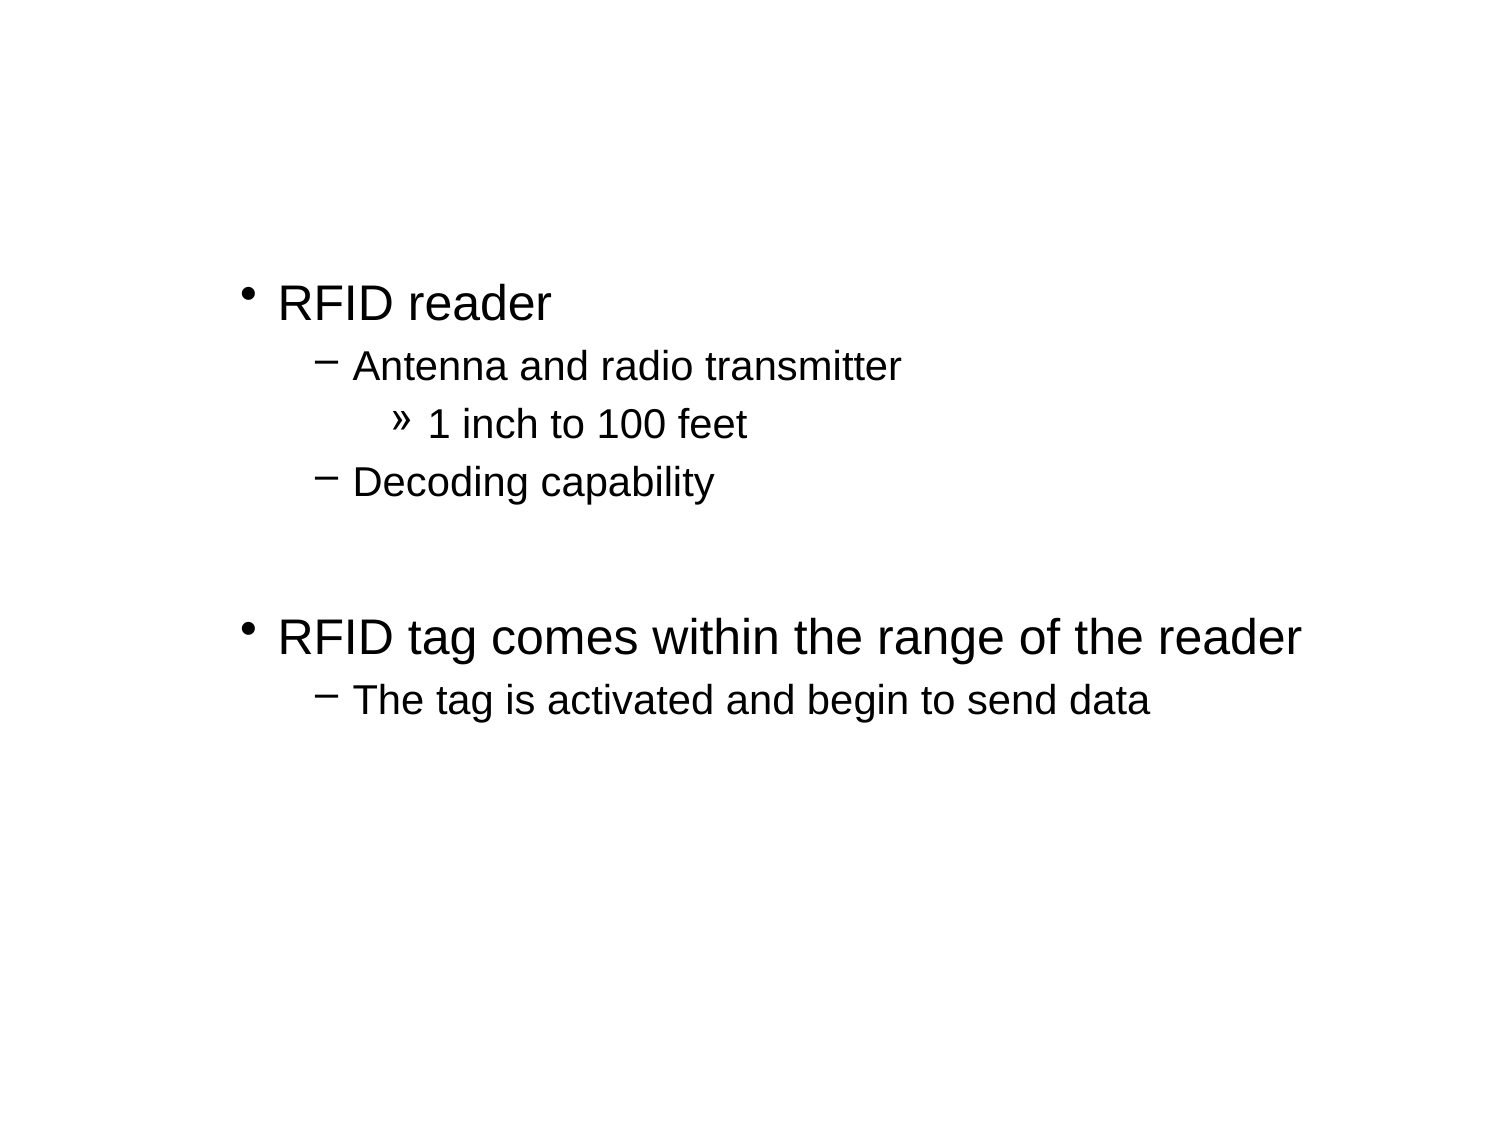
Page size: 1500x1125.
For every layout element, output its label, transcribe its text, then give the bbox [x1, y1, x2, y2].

list RFID reader Antenna and radio transmitter 1 inch to 100 feet Decoding capability RFID tag comes within the range of the reader The tag is activated and begin to send data [75, 262, 1425, 1005]
